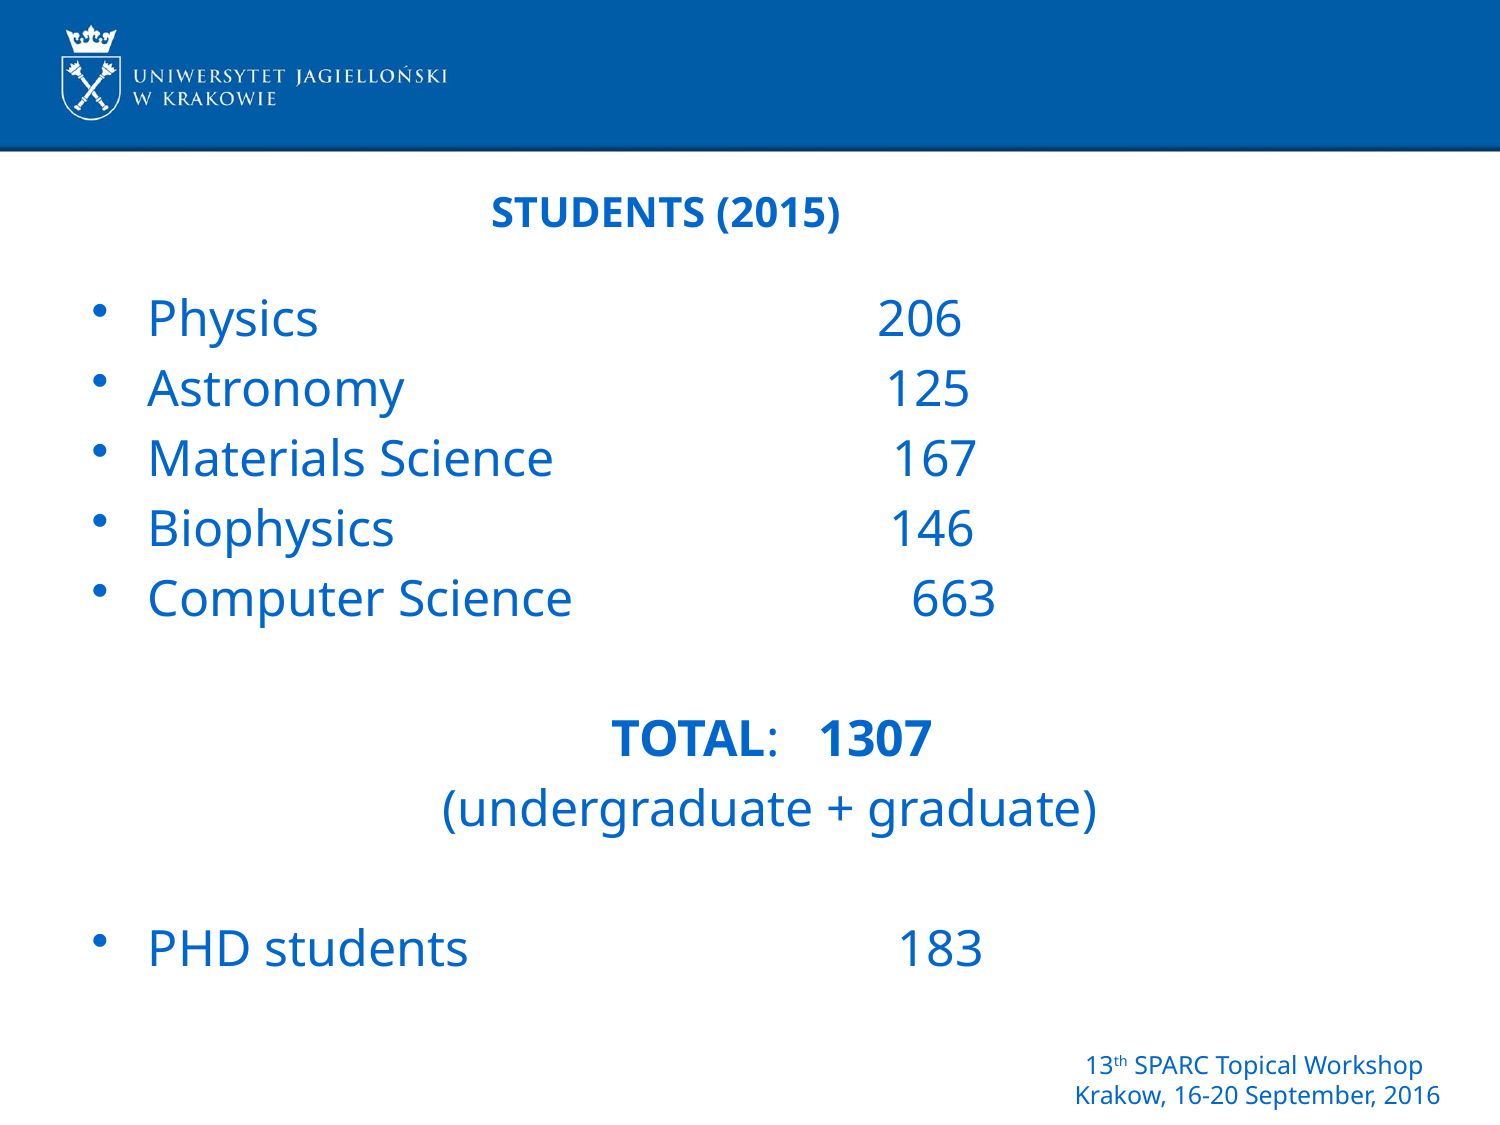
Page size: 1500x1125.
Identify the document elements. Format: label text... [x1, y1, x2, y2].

picture [0, 0, 1500, 1125]
list Physics 206 Astronomy 125 Materials Science 167 Biophysics 146 Computer Science 663 TOTAL: 1307 (undergraduate + graduate) PHD students 183 [76, 278, 1427, 1012]
title STUDENTS (2015) [88, 160, 1244, 262]
text_box 13th SPARC Topical Workshop Krakow, 16-20 September, 2016 [1009, 1041, 1500, 1117]
